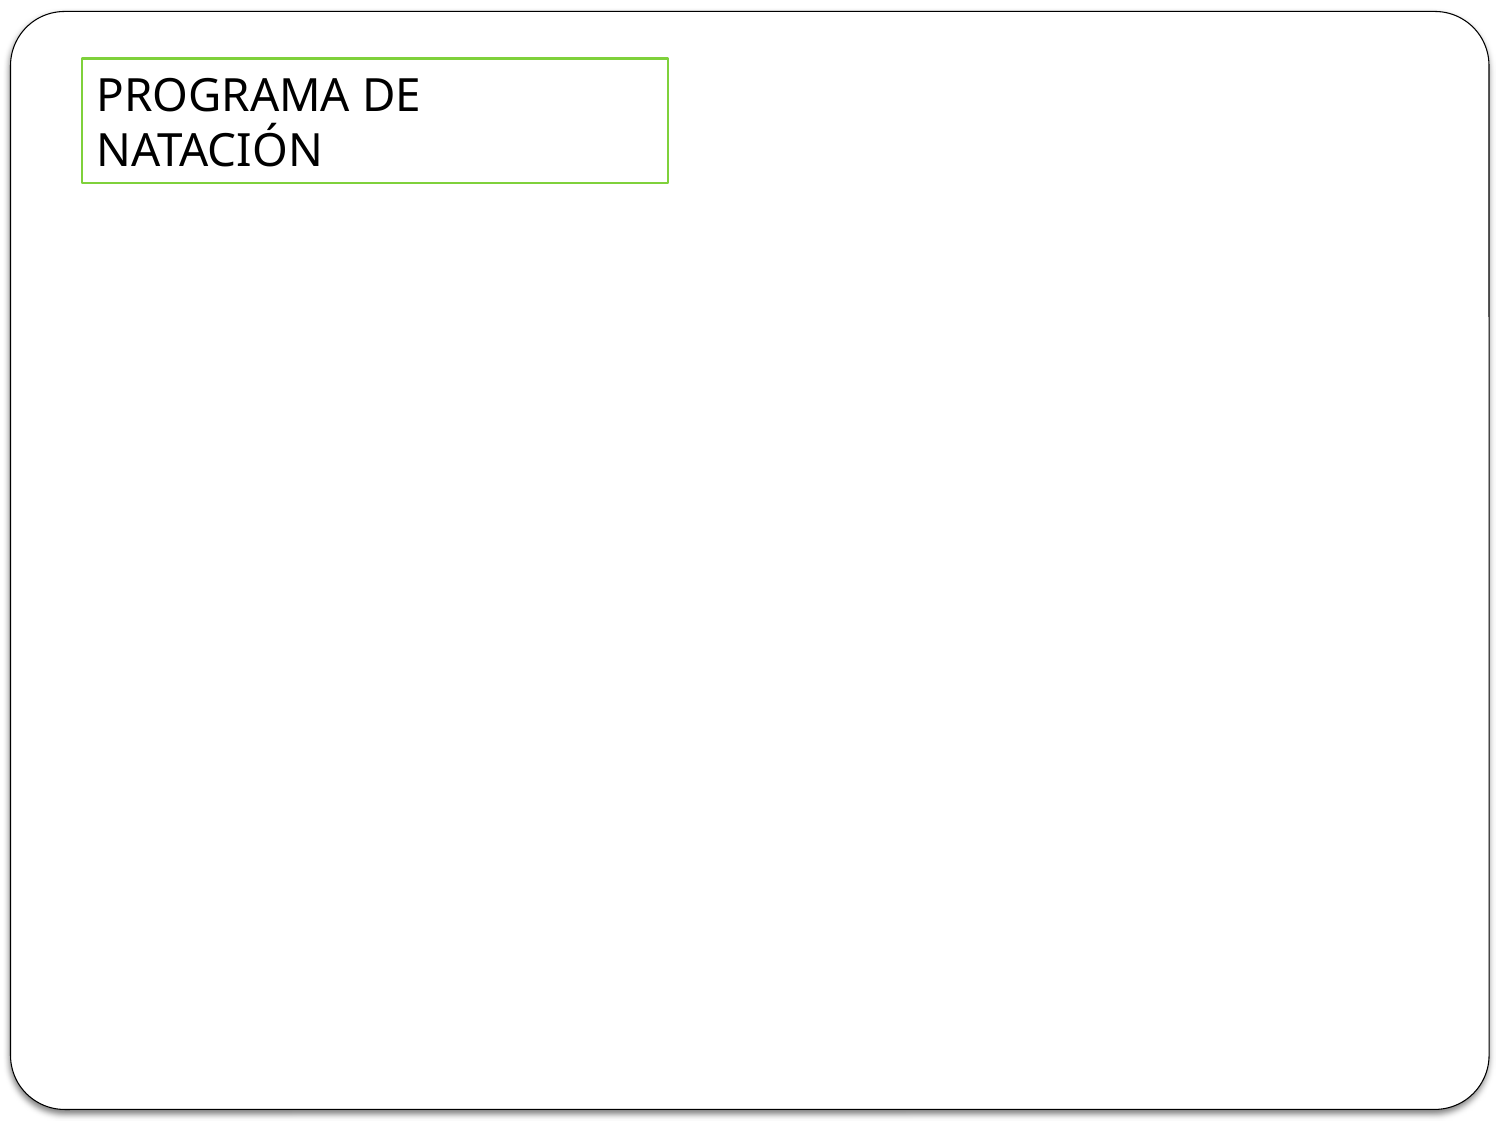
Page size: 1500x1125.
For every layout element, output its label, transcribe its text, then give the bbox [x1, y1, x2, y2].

text_box PROGRAMA DE NATACIÓN [81, 57, 669, 184]
